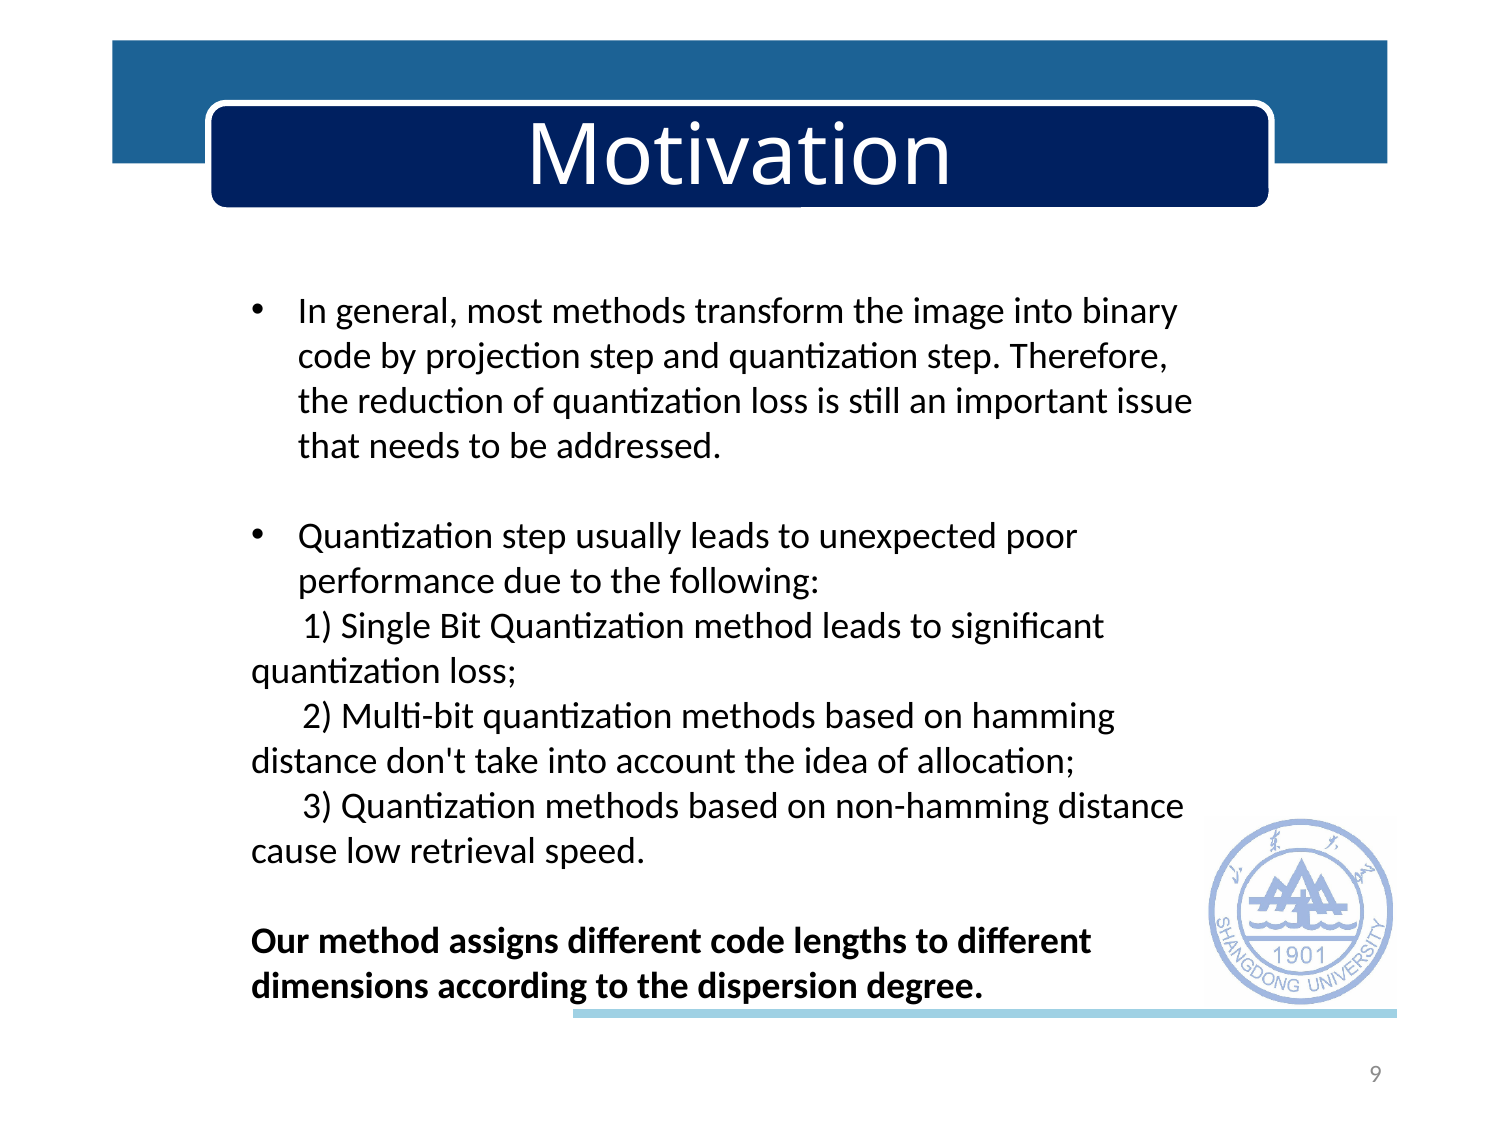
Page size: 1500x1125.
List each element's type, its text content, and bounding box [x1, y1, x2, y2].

text_box In general, most methods transform the image into binary code by projection step and quantization step. Therefore, the reduction of quantization loss is still an important issue that needs to be addressed. Quantization step usually leads to unexpected poor performance due to the following: 1) Single Bit Quantization method leads to significant quantization loss; 2) Multi-bit quantization methods based on hamming distance don't take into account the idea of allocation; 3) Quantization methods based on non-hamming distance cause low retrieval speed. Our method assigns different code lengths to different dimensions according to the dispersion degree. [236, 278, 1230, 1013]
picture [1230, 816, 1397, 1007]
title Motivation [208, 102, 1272, 211]
slide_number 9 [1059, 1042, 1397, 1103]
